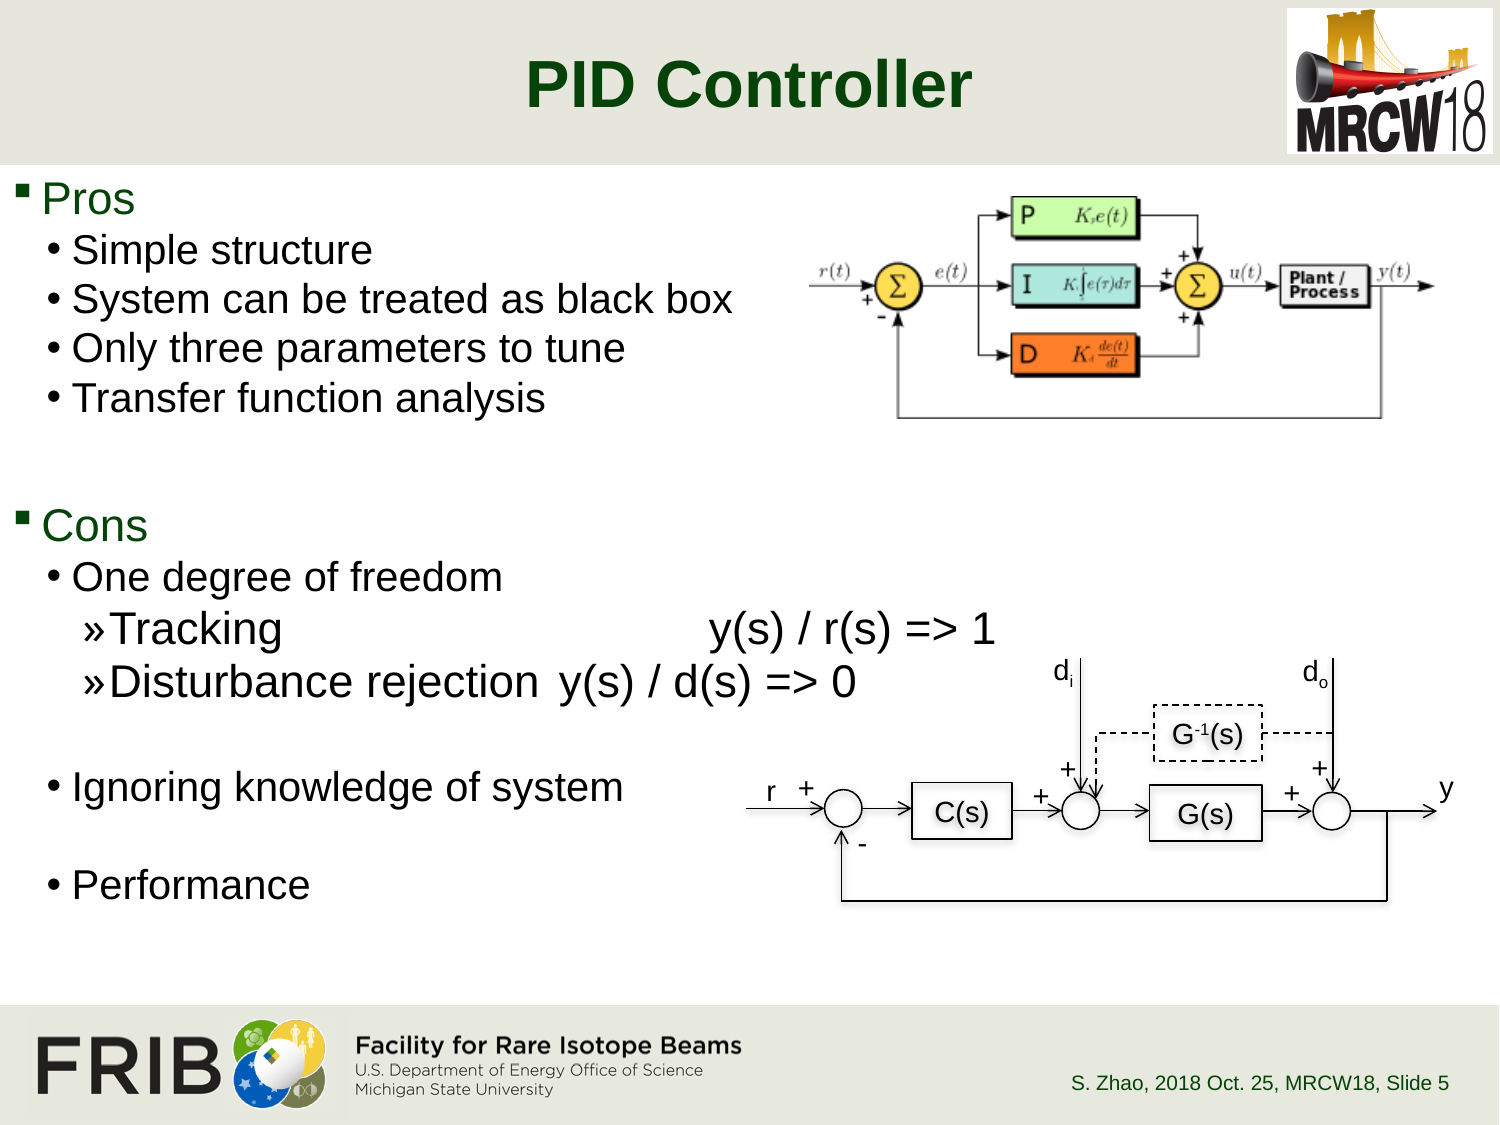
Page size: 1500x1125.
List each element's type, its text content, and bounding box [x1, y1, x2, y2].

text_box PID Controller [12, 47, 1282, 125]
slide_number , Slide 5 [1374, 1042, 1500, 1103]
picture [0, 1005, 1499, 1125]
picture [809, 196, 1435, 419]
picture [0, 0, 1500, 165]
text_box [746, 643, 1463, 902]
text_box Pros Simple structure System can be treated as black box Only three parameters to tune Transfer function analysis Cons One degree of freedom Tracking y(s) / r(s) => 1 Disturbance rejection y(s) / d(s) => 0 Ignoring knowledge of system Performance [11, 174, 1462, 1000]
footer S. Zhao, 2018 Oct. 25, MRCW18 [679, 1042, 1374, 1103]
